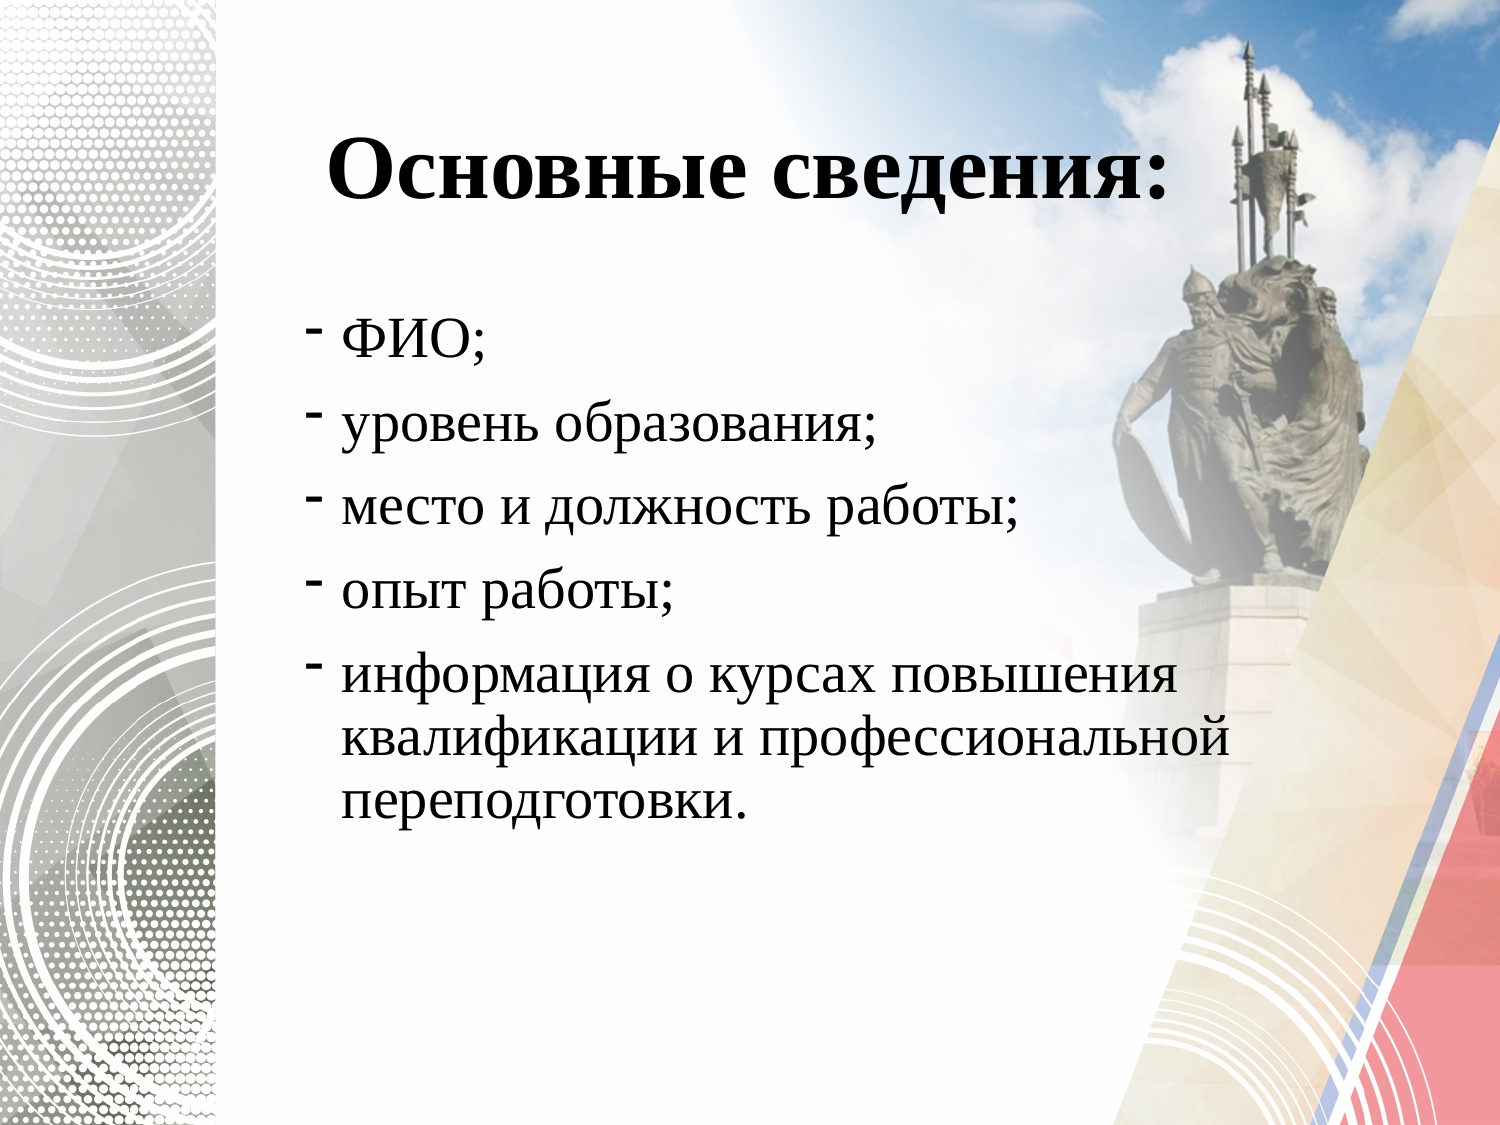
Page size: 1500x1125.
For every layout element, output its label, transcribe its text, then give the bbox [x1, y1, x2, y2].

title Основные сведения: [103, 59, 1397, 278]
list ФИО; уровень образования; место и должность работы; опыт работы; информация о курсах повышения квалификации и профессиональной переподготовки. [289, 299, 1397, 1014]
picture [0, 0, 1500, 1125]
